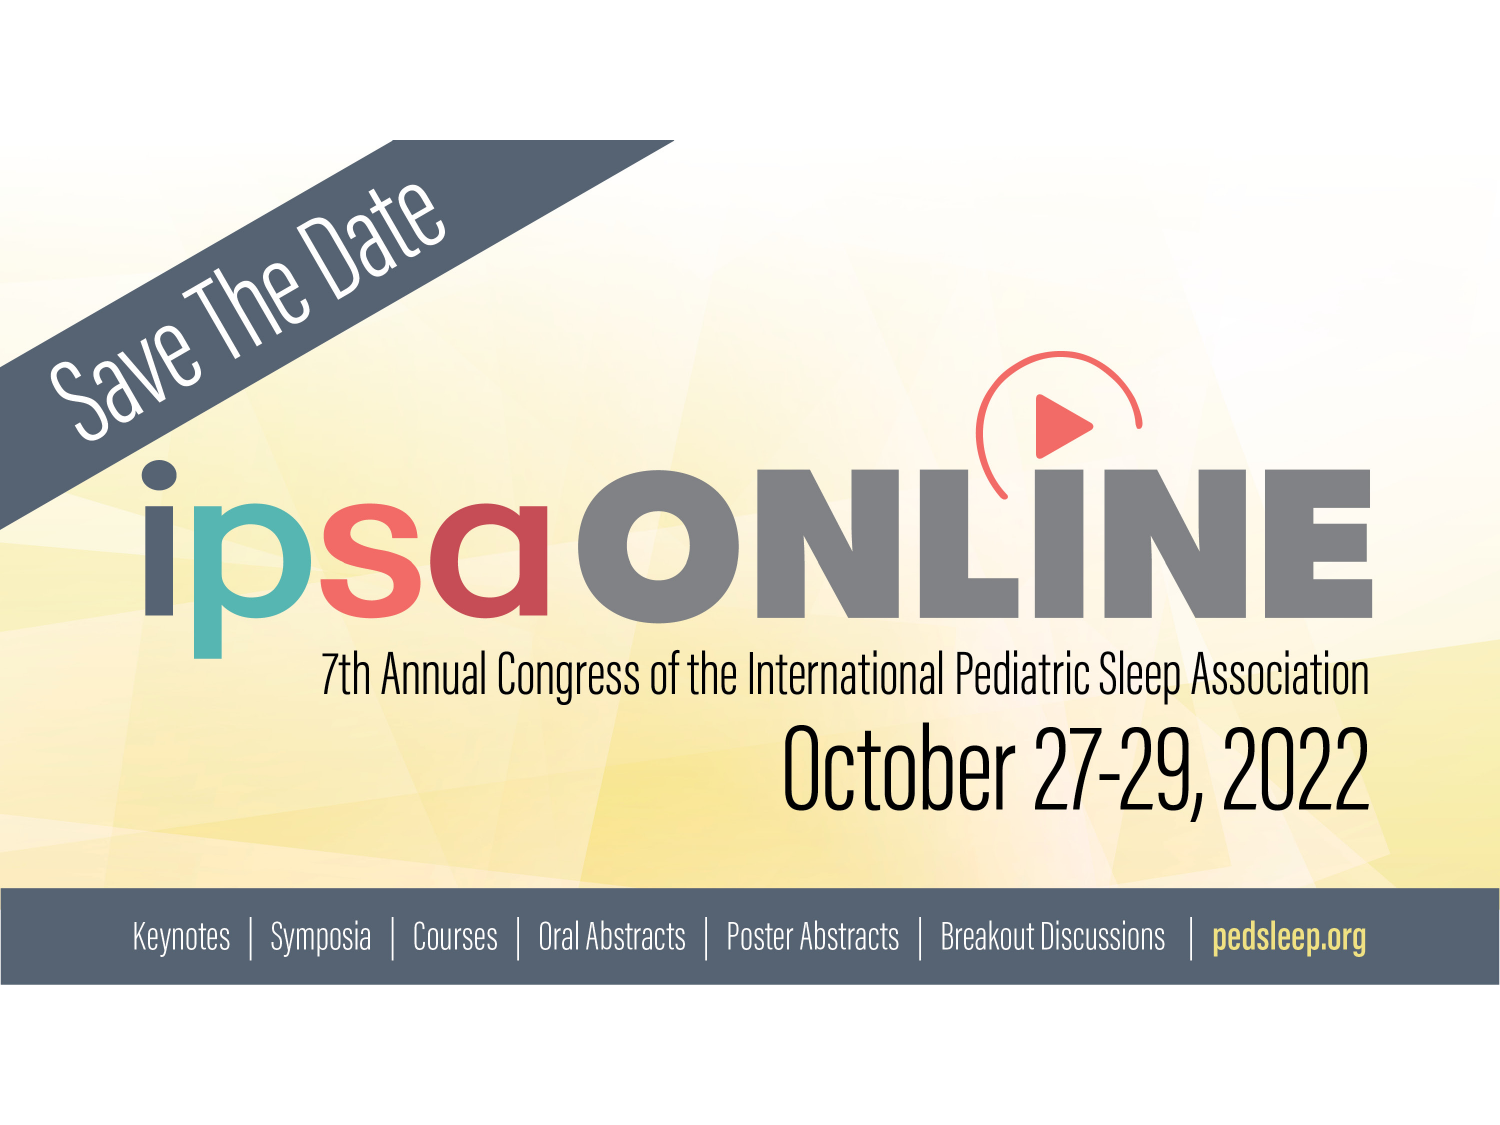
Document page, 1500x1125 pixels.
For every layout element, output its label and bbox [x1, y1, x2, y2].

picture [0, 140, 1500, 985]
